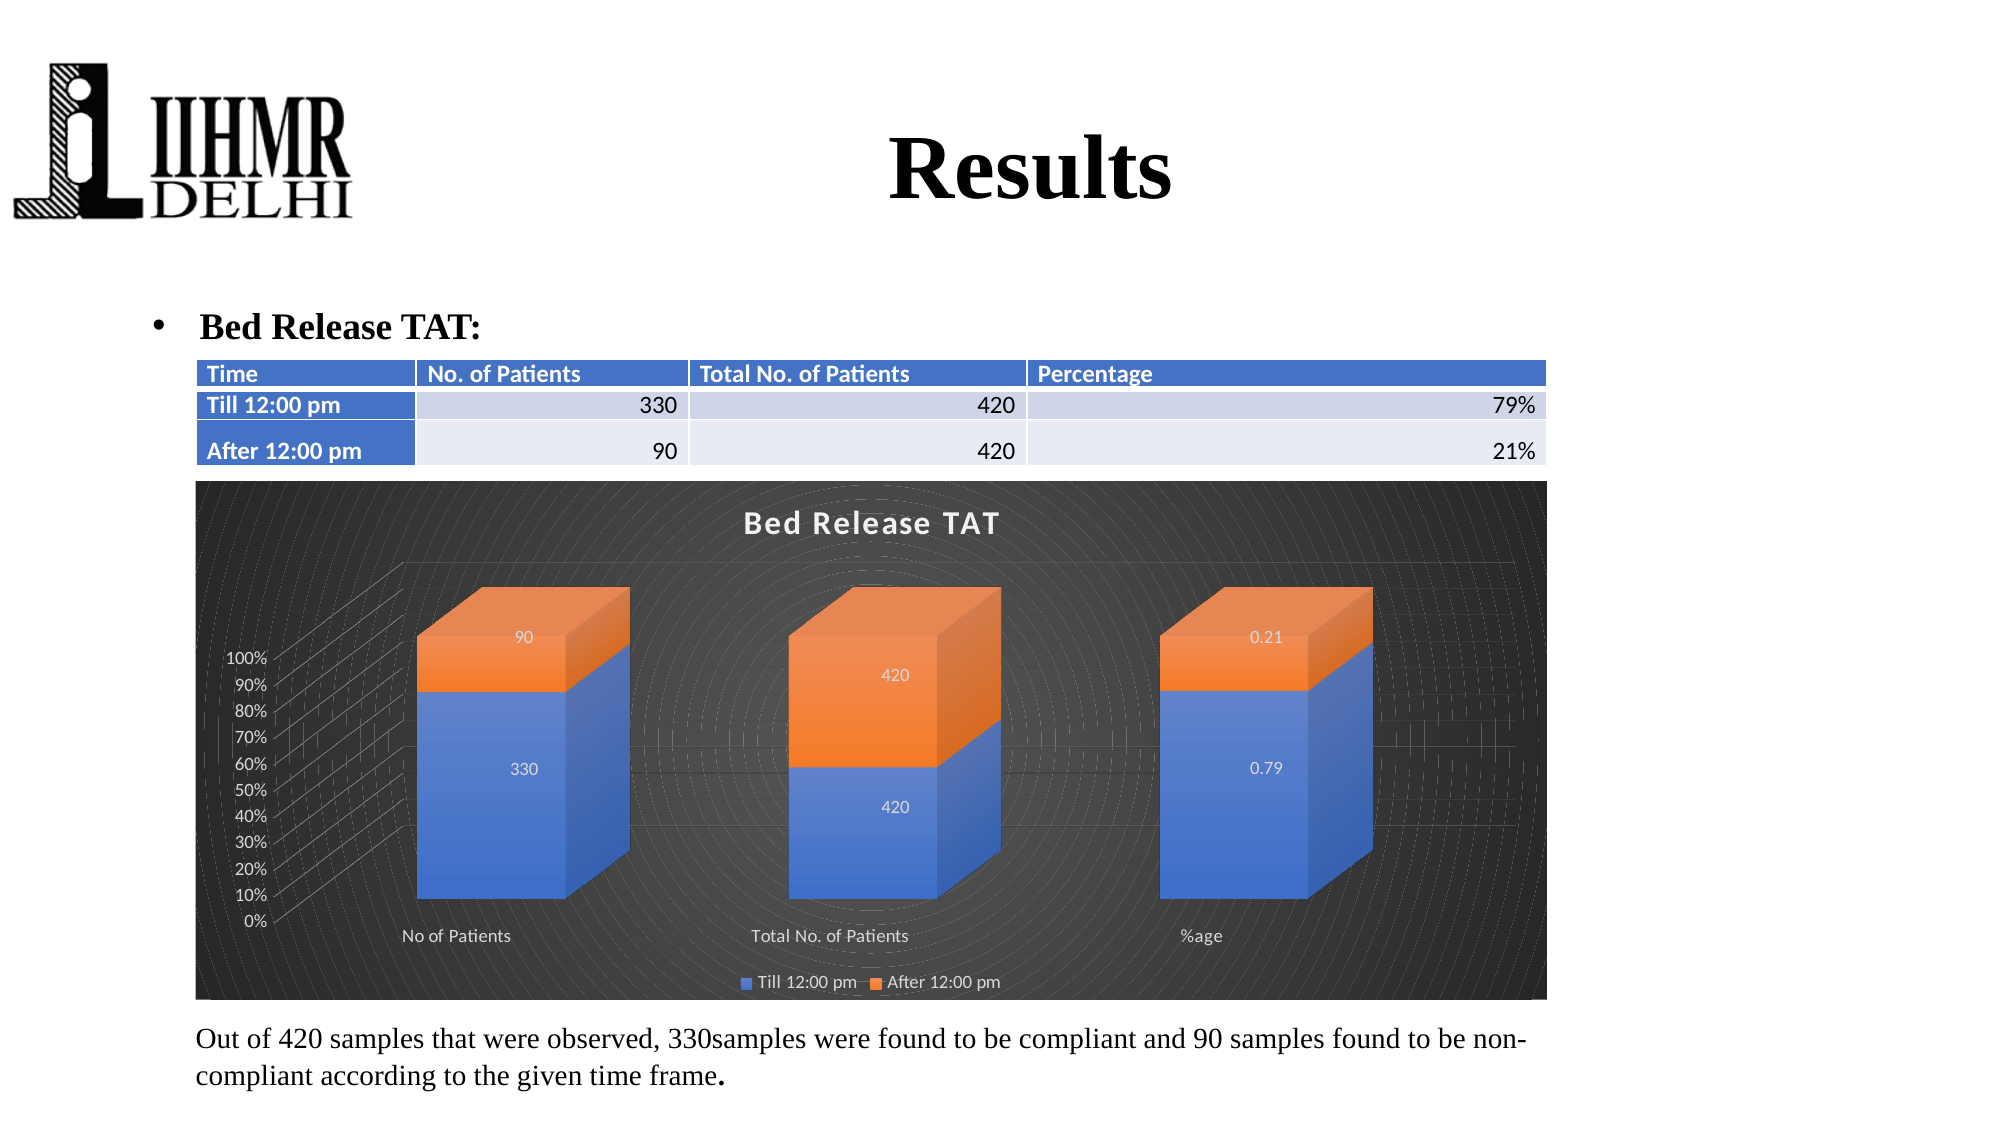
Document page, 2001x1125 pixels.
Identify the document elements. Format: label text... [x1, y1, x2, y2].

picture [13, 59, 374, 220]
table_cell 21% [1028, 434, 1546, 465]
text_box [195, 358, 2000, 434]
text_box Out of 420 samples that were observed, 330samples were found to be compliant and 90 samples found to be non-compliant according to the given time frame. [180, 1009, 1584, 1125]
table_cell 420 [690, 434, 1026, 465]
list Bed Release TAT: [137, 299, 1863, 1014]
title Results [137, 59, 1863, 278]
table_cell After 12:00 pm [197, 434, 415, 465]
table_cell 90 [417, 434, 688, 465]
chart [195, 480, 1547, 1000]
